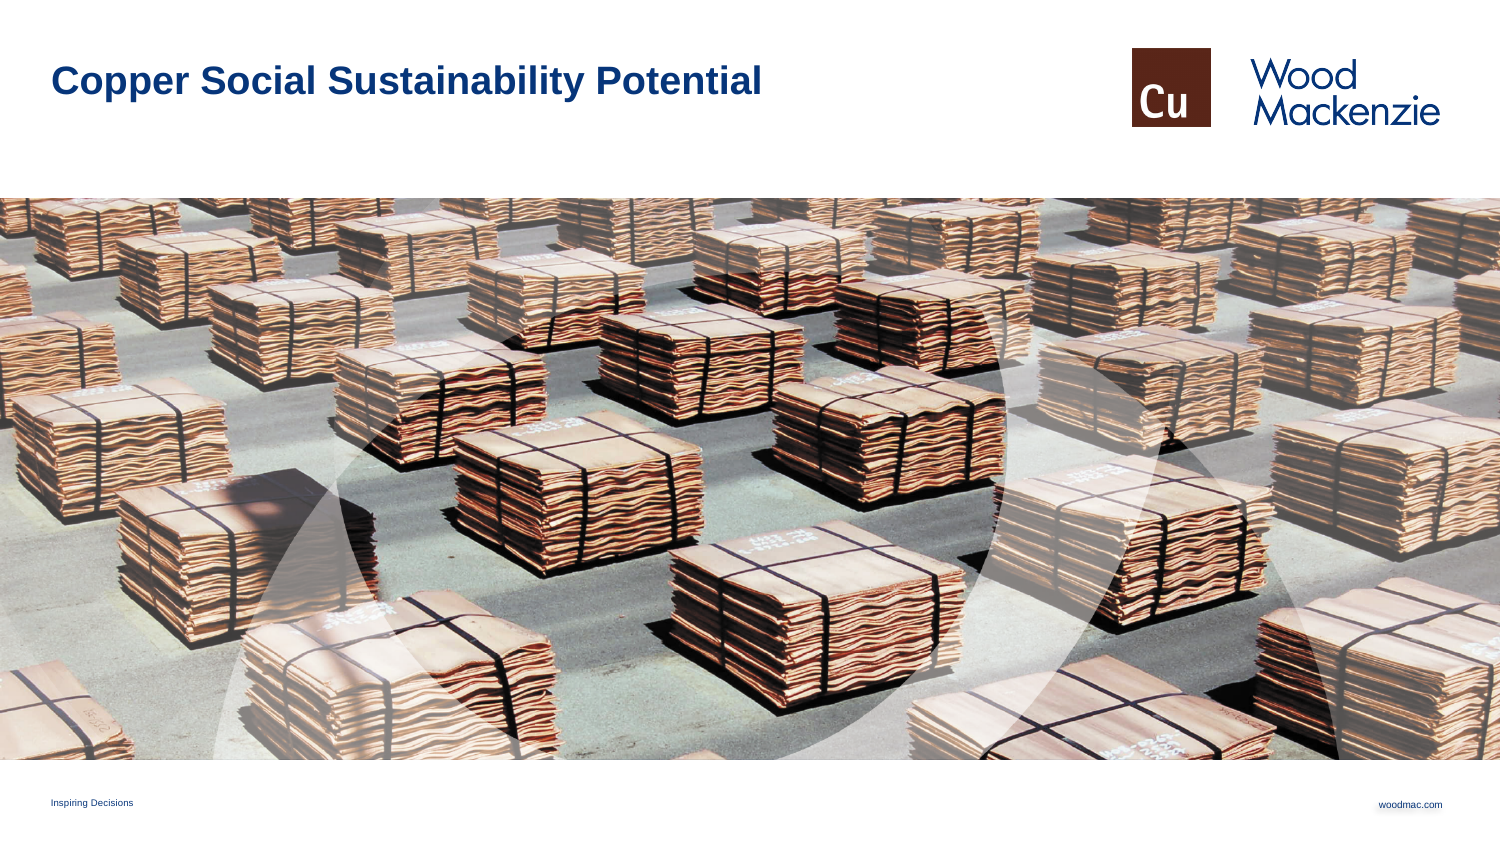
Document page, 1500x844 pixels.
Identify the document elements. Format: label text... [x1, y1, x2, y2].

picture [0, 198, 1500, 761]
title Copper Social Sustainability Potential [50, 57, 1127, 103]
picture [1250, 57, 1440, 126]
picture [1132, 48, 1211, 127]
